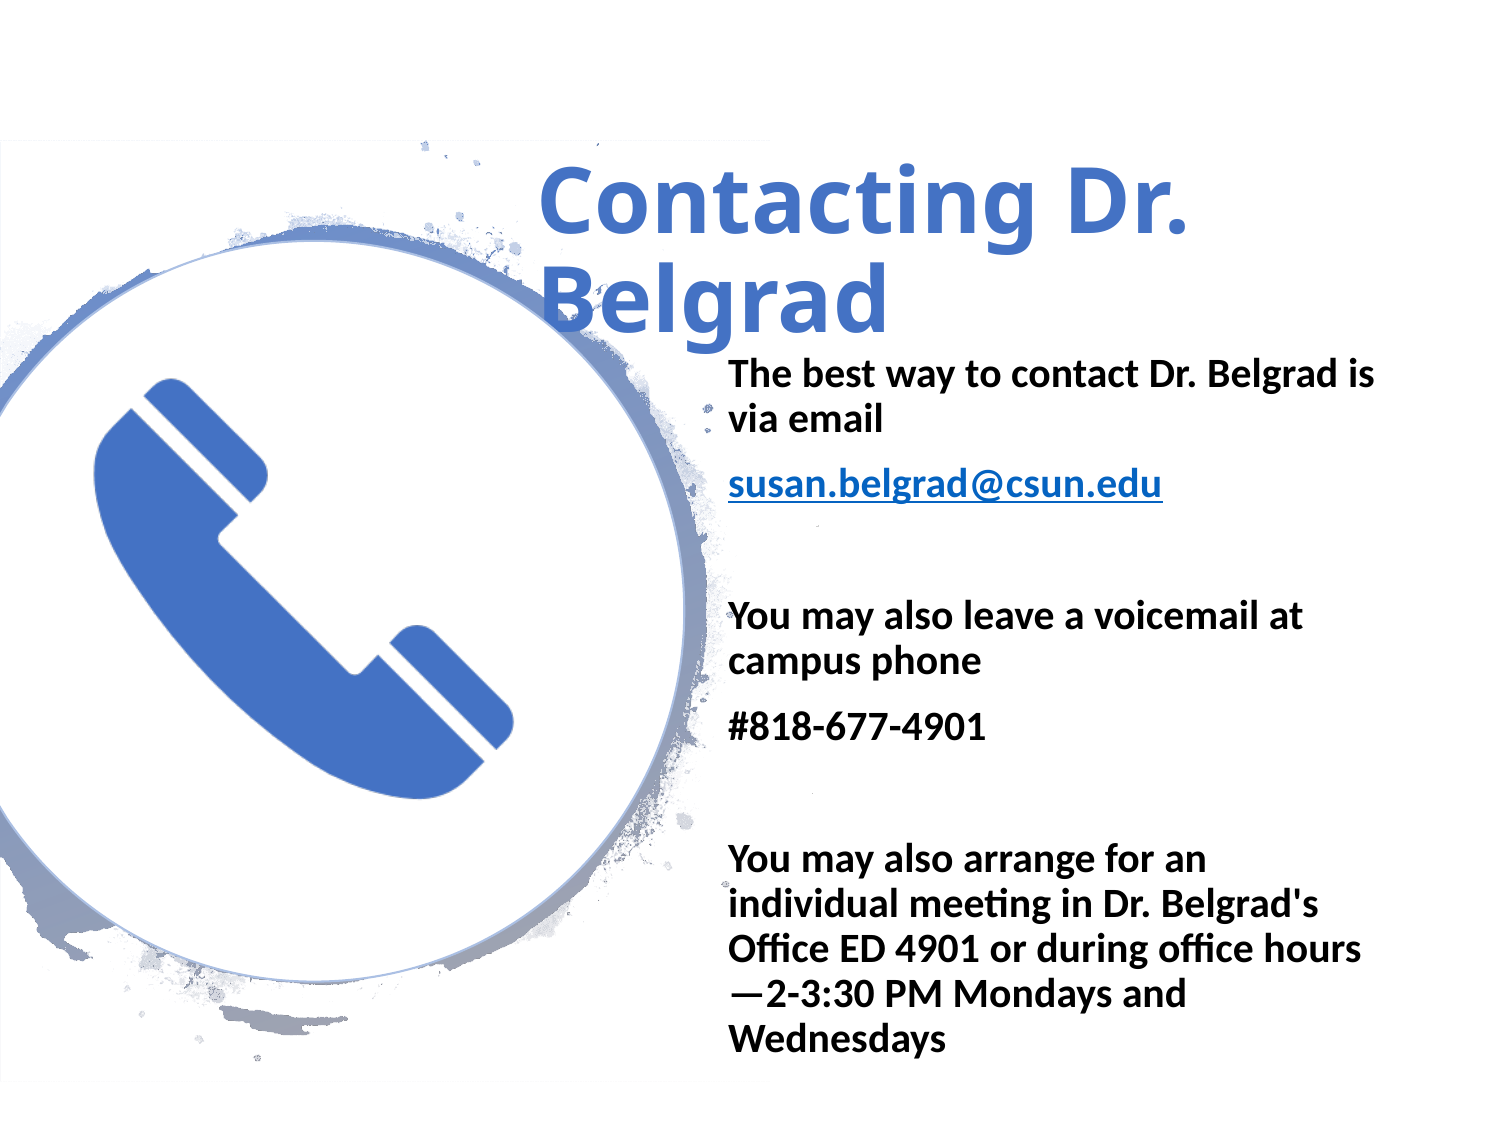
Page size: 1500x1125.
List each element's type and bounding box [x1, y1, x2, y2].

picture [0, 140, 1500, 1082]
